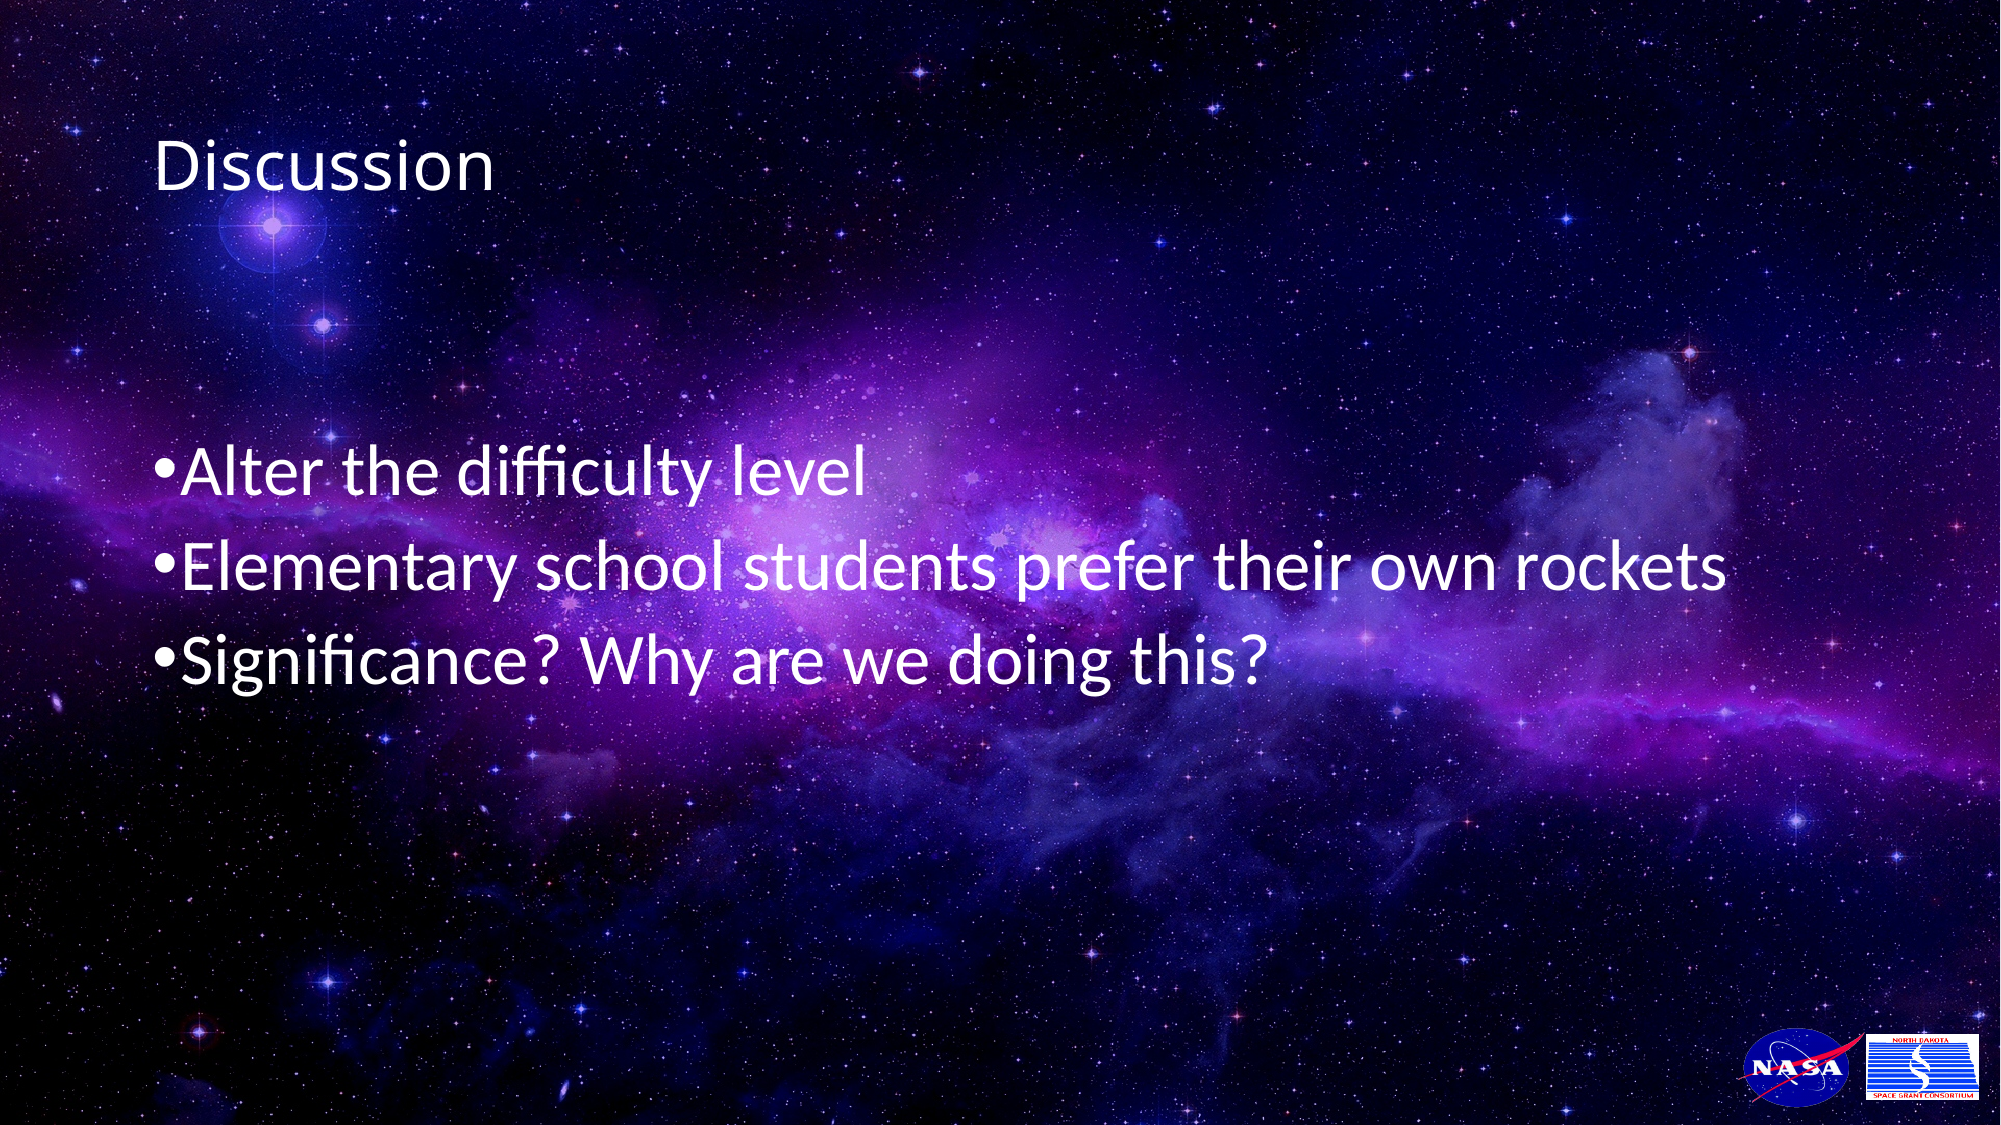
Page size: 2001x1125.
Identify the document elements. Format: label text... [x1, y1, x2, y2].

title Discussion [137, 59, 1863, 278]
picture [0, 0, 2001, 1125]
list Alter the difficulty level Elementary school students prefer their own rockets Significance? Why are we doing this? [137, 425, 1888, 850]
